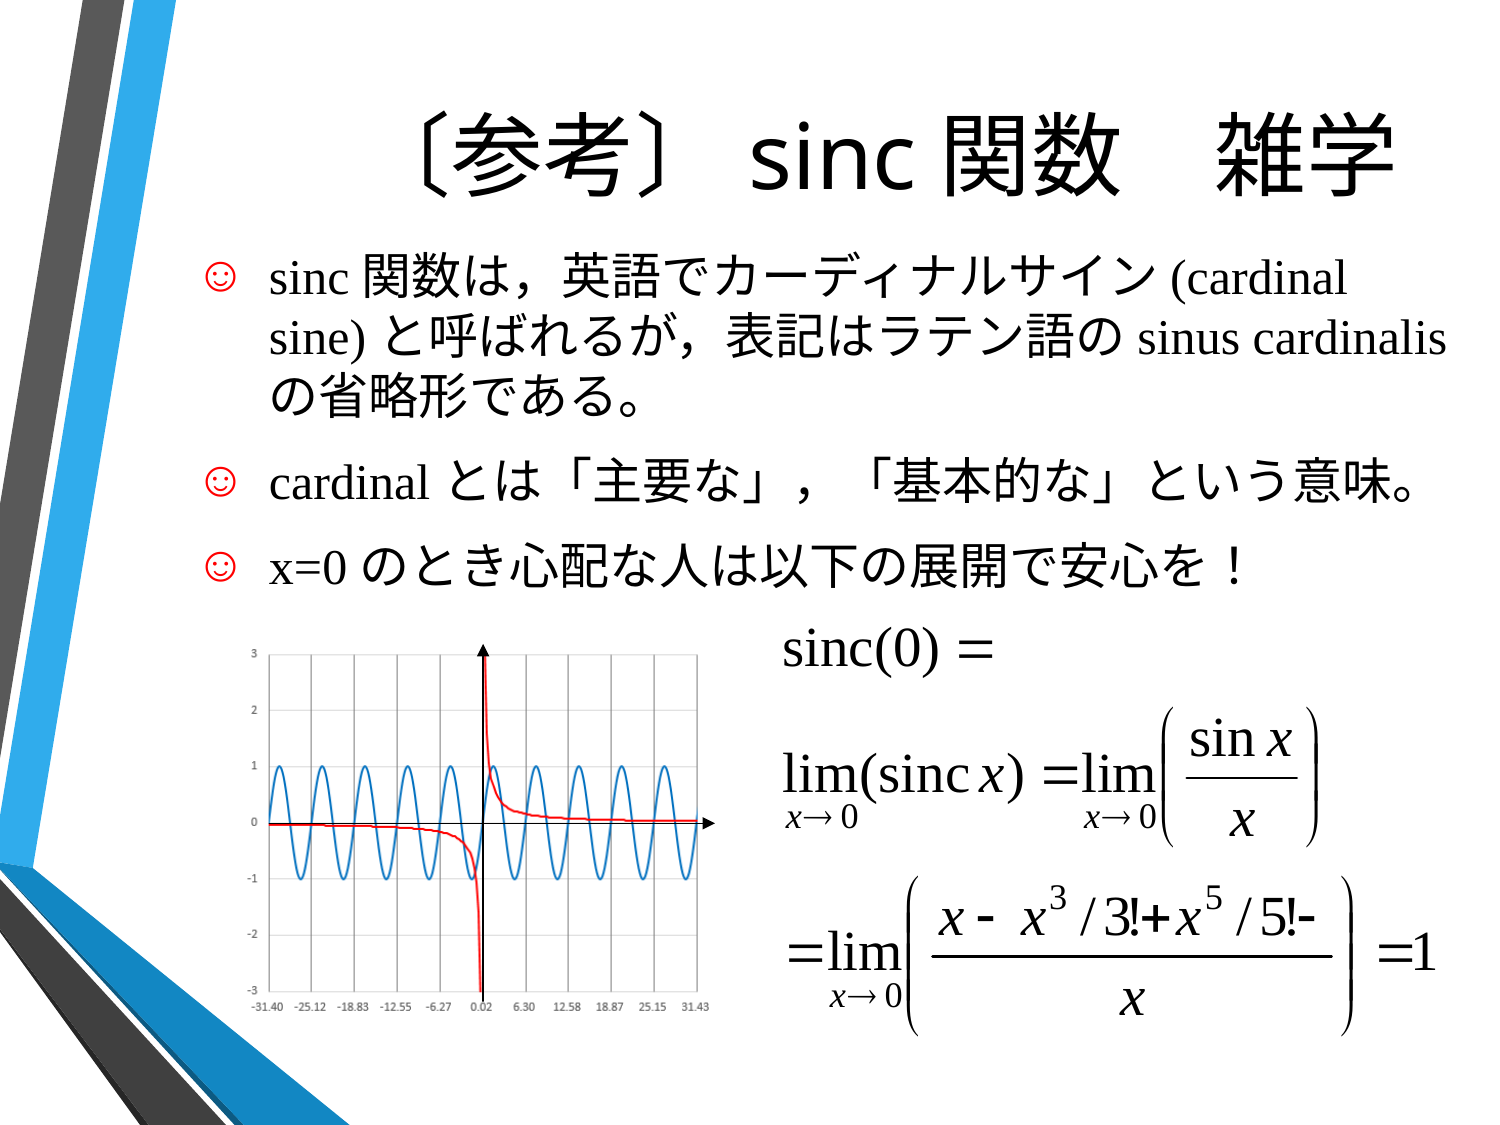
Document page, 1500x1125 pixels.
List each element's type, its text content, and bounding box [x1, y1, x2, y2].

title 〔参考〕sinc関数 雑学 [138, 68, 1413, 237]
list sinc関数は，英語でカーディナルサイン(cardinal sine)と呼ばれるが，表記はラテン語のsinus cardinalisの省略形である。 cardinalとは「主要な」，「基本的な」という意味。 x=0のとき心配な人は以下の展開で安心を！ [180, 236, 1468, 799]
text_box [774, 611, 1444, 1051]
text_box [240, 643, 716, 1018]
